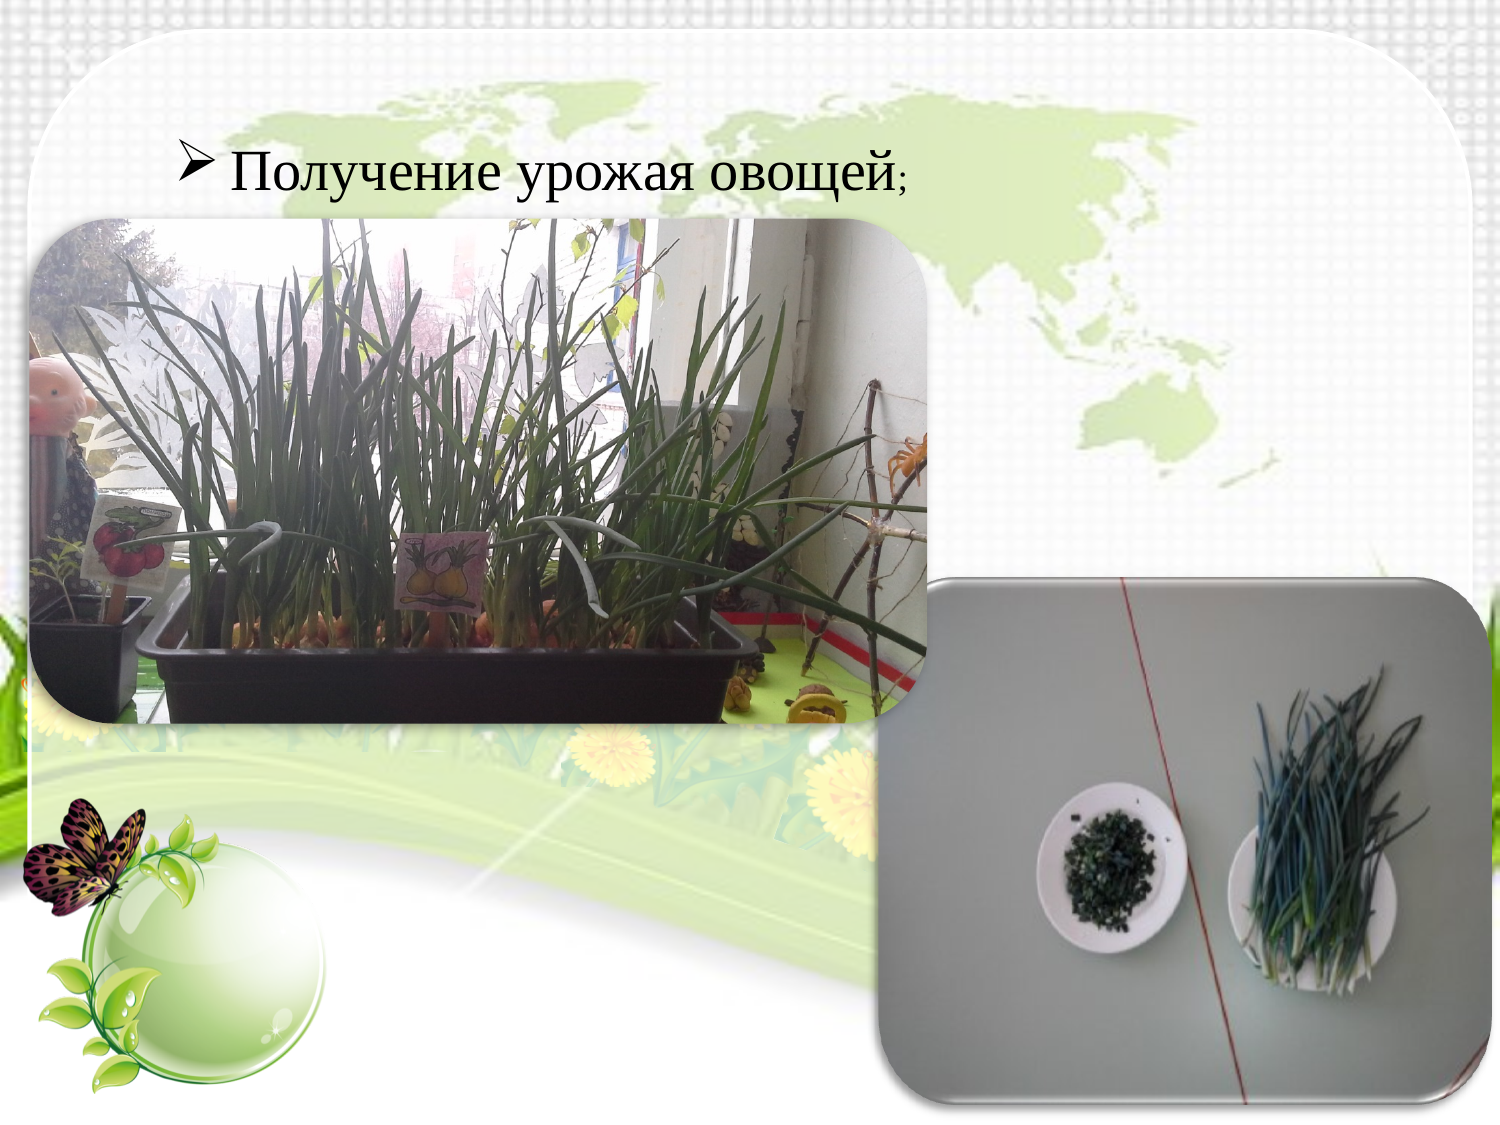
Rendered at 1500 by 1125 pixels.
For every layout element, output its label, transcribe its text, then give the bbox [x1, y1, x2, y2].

text_box Получение урожая овощей; [159, 90, 1400, 210]
picture [0, 0, 1500, 1125]
